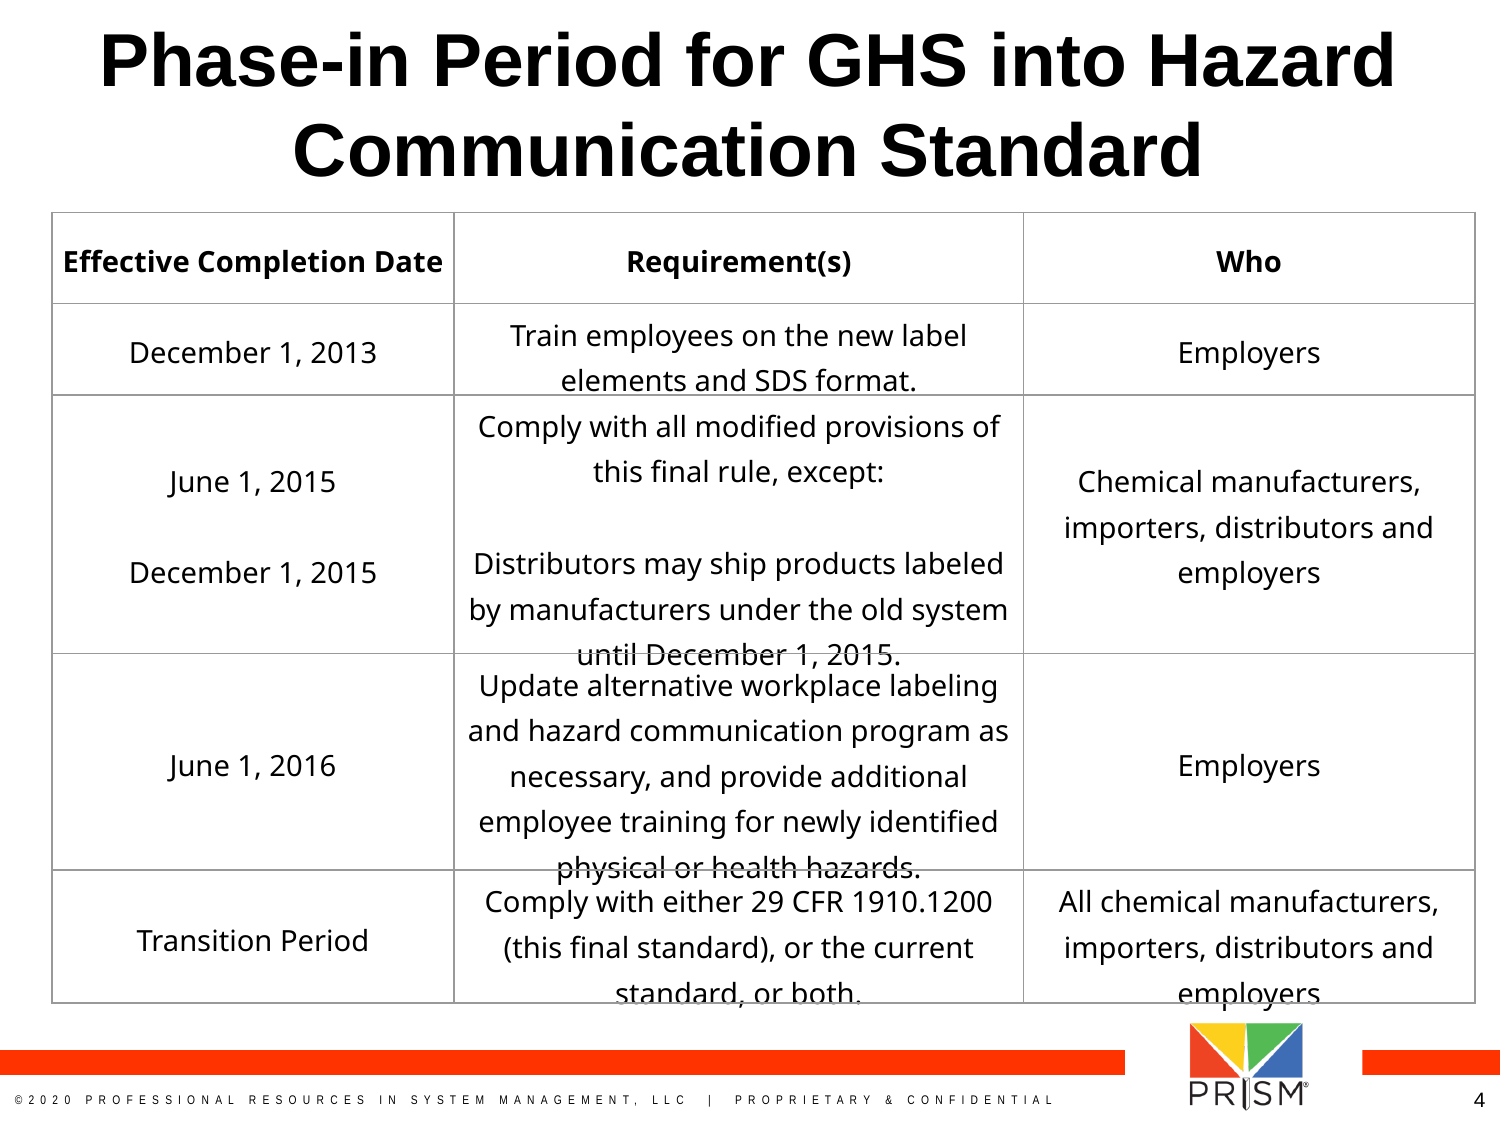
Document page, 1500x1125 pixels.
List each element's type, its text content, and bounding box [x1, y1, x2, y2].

table_cell June 1, 2016 [53, 654, 453, 869]
table_cell Employers [1024, 654, 1474, 869]
table_cell Chemical manufacturers, importers, distributors and employers [1024, 396, 1474, 653]
table_header Effective Completion Date [53, 213, 453, 303]
table_cell All chemical manufacturers, importers, distributors and employers [1024, 871, 1474, 1002]
table_cell Update alternative workplace labeling and hazard communication program as necessary, and provide additional employee training for newly identified physical or health hazards. [455, 654, 1023, 869]
table_cell Train employees on the new label elements and SDS format. [455, 304, 1023, 394]
table_cell Comply with either 29 CFR 1910.1200 (this final standard), or the current standard, or both. [455, 871, 1023, 1002]
picture [1188, 1022, 1310, 1079]
table_cell December 1, 2013 [53, 304, 453, 394]
table_cell Comply with all modified provisions of this final rule, except: Distributors may ship products labeled by manufacturers under the old system until December 1, 2015. [455, 396, 1023, 653]
table_cell Transition Period [53, 871, 453, 1002]
table_cell June 1, 2015 December 1, 2015 [53, 396, 453, 653]
slide_number 4 [1149, 1079, 1500, 1125]
table_header Requirement(s) [455, 213, 1023, 303]
table_cell Employers [1024, 304, 1474, 394]
table_header Who [1024, 213, 1474, 303]
text_box Phase-in Period for GHS into Hazard Communication Standard [25, 3, 1473, 199]
